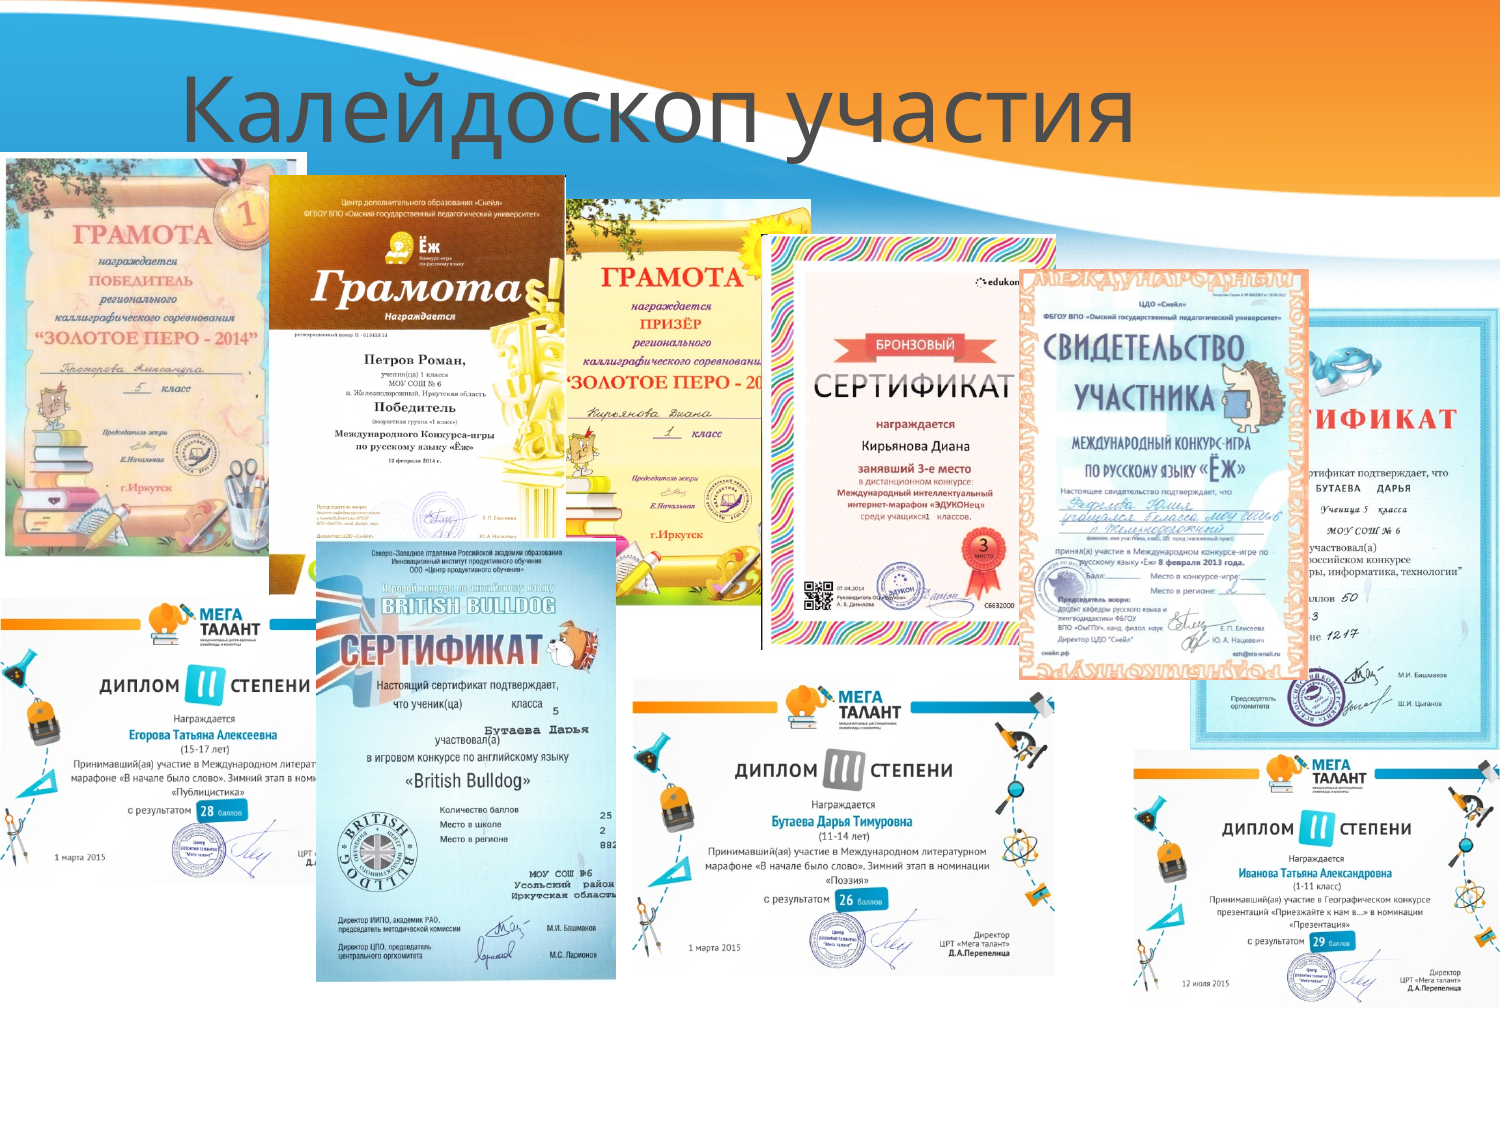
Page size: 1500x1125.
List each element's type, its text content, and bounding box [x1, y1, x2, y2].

title Калейдоскоп участия [164, 46, 1364, 165]
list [571, 198, 811, 617]
picture [0, 0, 1500, 1125]
